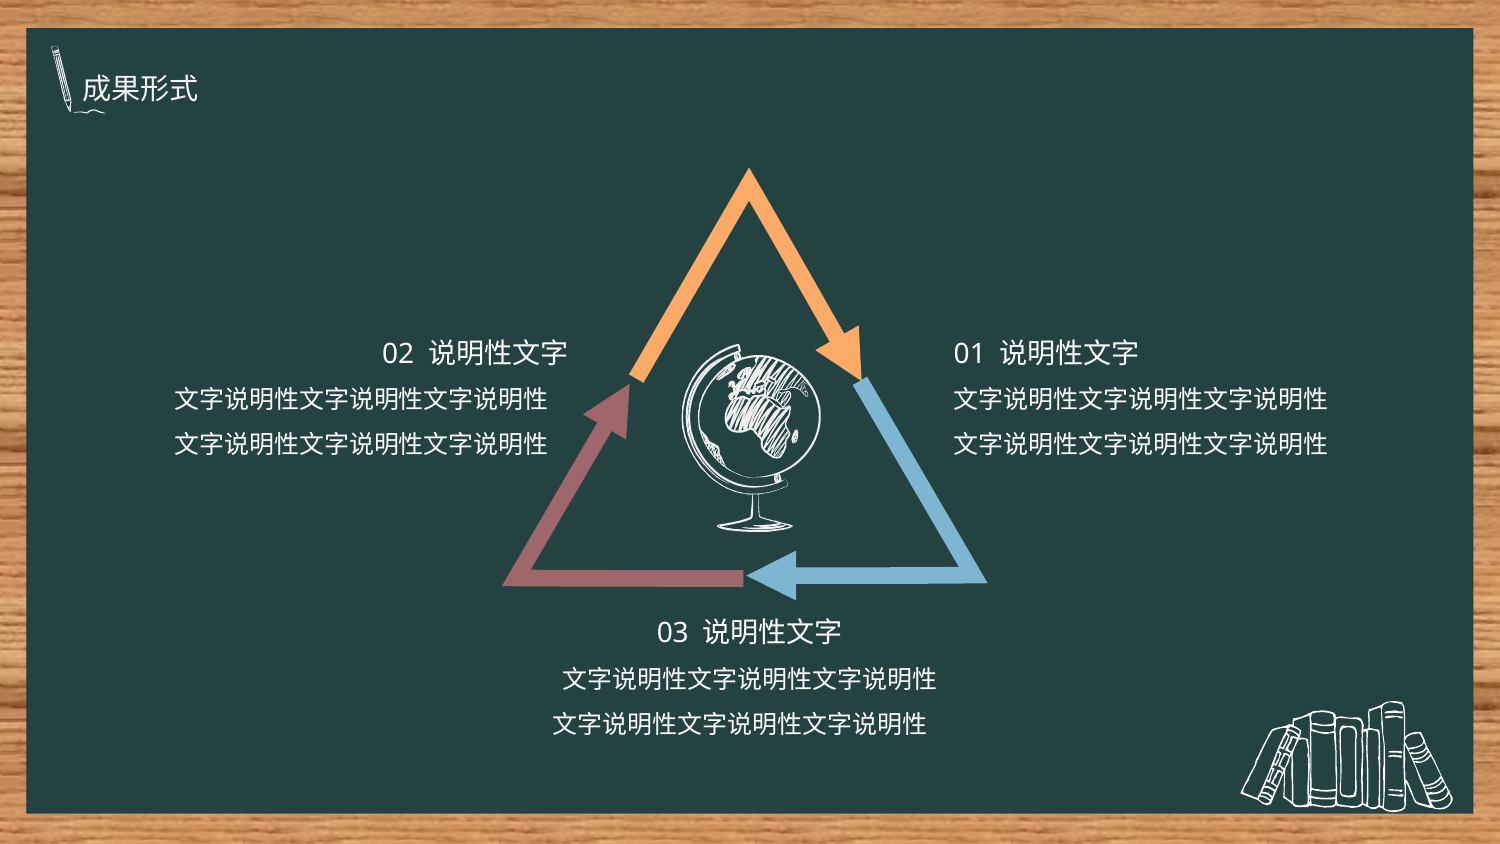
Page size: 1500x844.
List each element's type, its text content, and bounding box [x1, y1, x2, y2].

text_box 03 说明性文字 文字说明性文字说明性文字说明性 文字说明性文字说明性文字说明性 [538, 590, 962, 791]
text_box [746, 380, 976, 582]
text_box 01 说明性文字 文字说明性文字说明性文字说明性 文字说明性文字说明性文字说明性 [938, 310, 1363, 511]
text_box [635, 182, 862, 382]
text_box 成果形式 [106, 62, 357, 113]
text_box [514, 383, 744, 580]
text_box 02 说明性文字 文字说明性文字说明性文字说明性 文字说明性文字说明性文字说明性 [159, 310, 583, 511]
picture [0, 0, 1500, 844]
